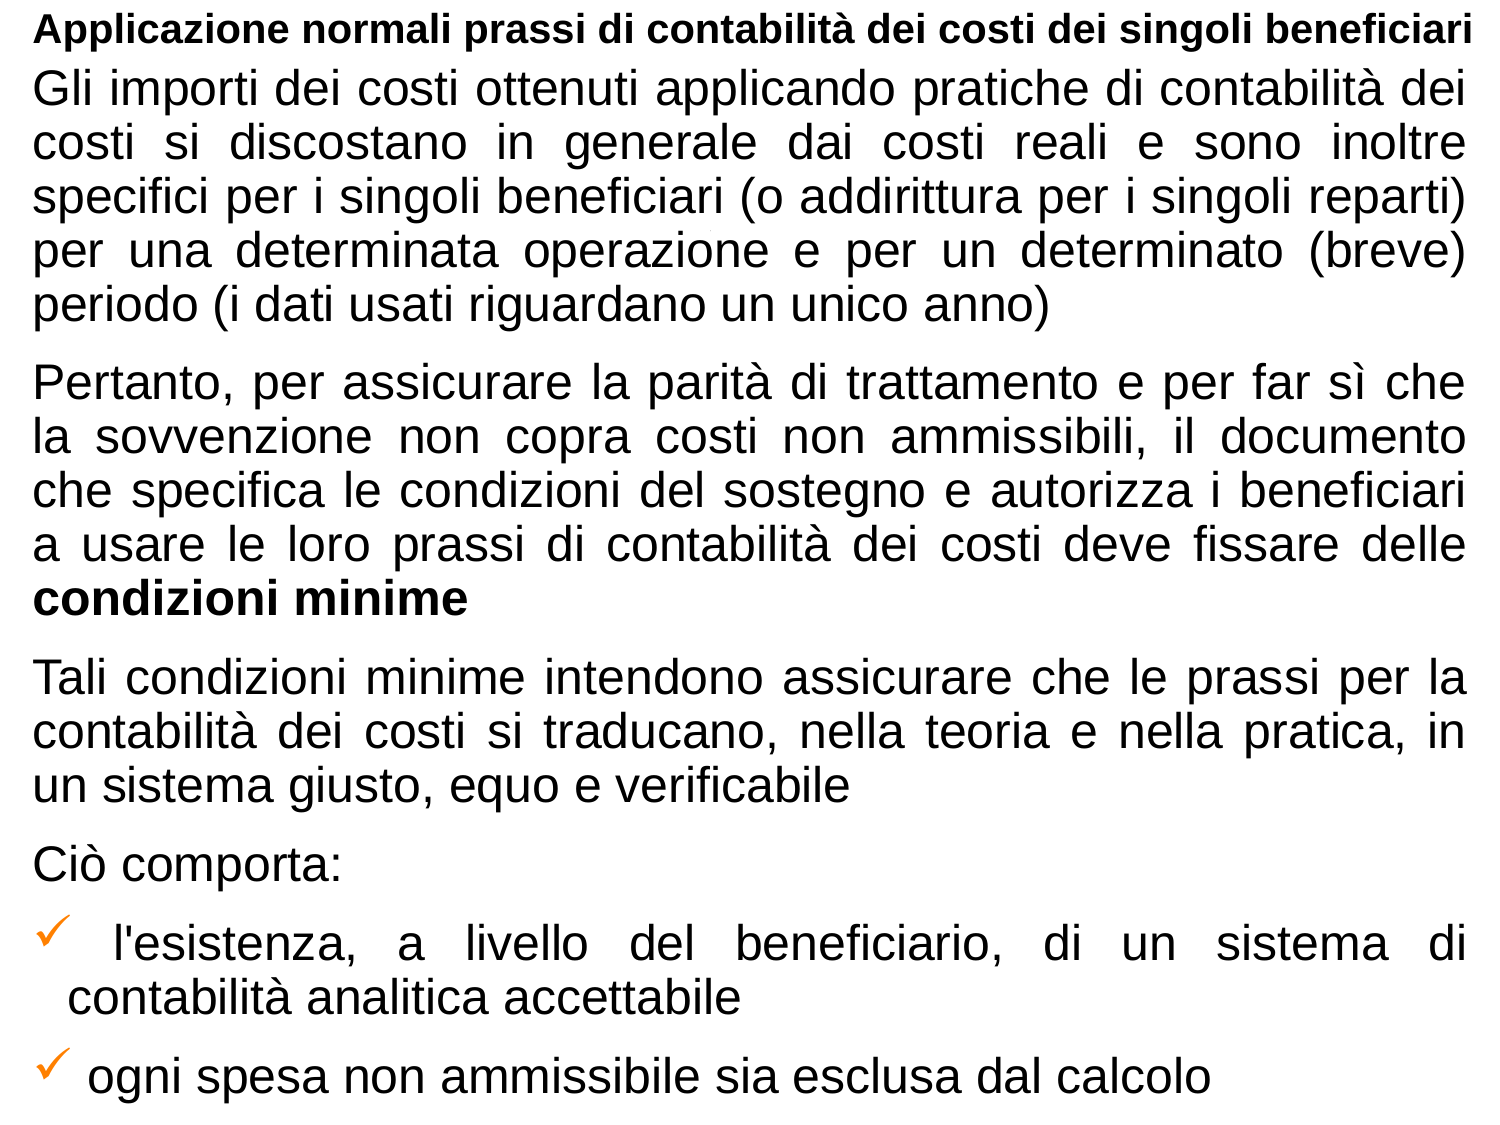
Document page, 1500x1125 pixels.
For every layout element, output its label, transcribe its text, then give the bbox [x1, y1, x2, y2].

text_box Gli importi dei costi ottenuti applicando pratiche di contabilità dei costi si discostano in generale dai costi reali e sono inoltre specifici per i singoli beneficiari (o addirittura per i singoli reparti) per una determinata operazione e per un determinato (breve) periodo (i dati usati riguardano un unico anno) Pertanto, per assicurare la parità di trattamento e per far sì che la sovvenzione non copra costi non ammissibili, il documento che specifica le condizioni del sostegno e autorizza i beneficiari a usare le loro prassi di contabilità dei costi deve fissare delle condizioni minime Tali condizioni minime intendono assicurare che le prassi per la contabilità dei costi si traducano, nella teoria e nella pratica, in un sistema giusto, equo e verificabile Ciò comporta: l'esistenza, a livello del beneficiario, di un sistema di contabilità analitica accettabile ogni spesa non ammissibile sia esclusa dal calcolo [17, 60, 1483, 1112]
text_box Applicazione normali prassi di contabilità dei costi dei singoli beneficiari [17, 0, 1500, 60]
